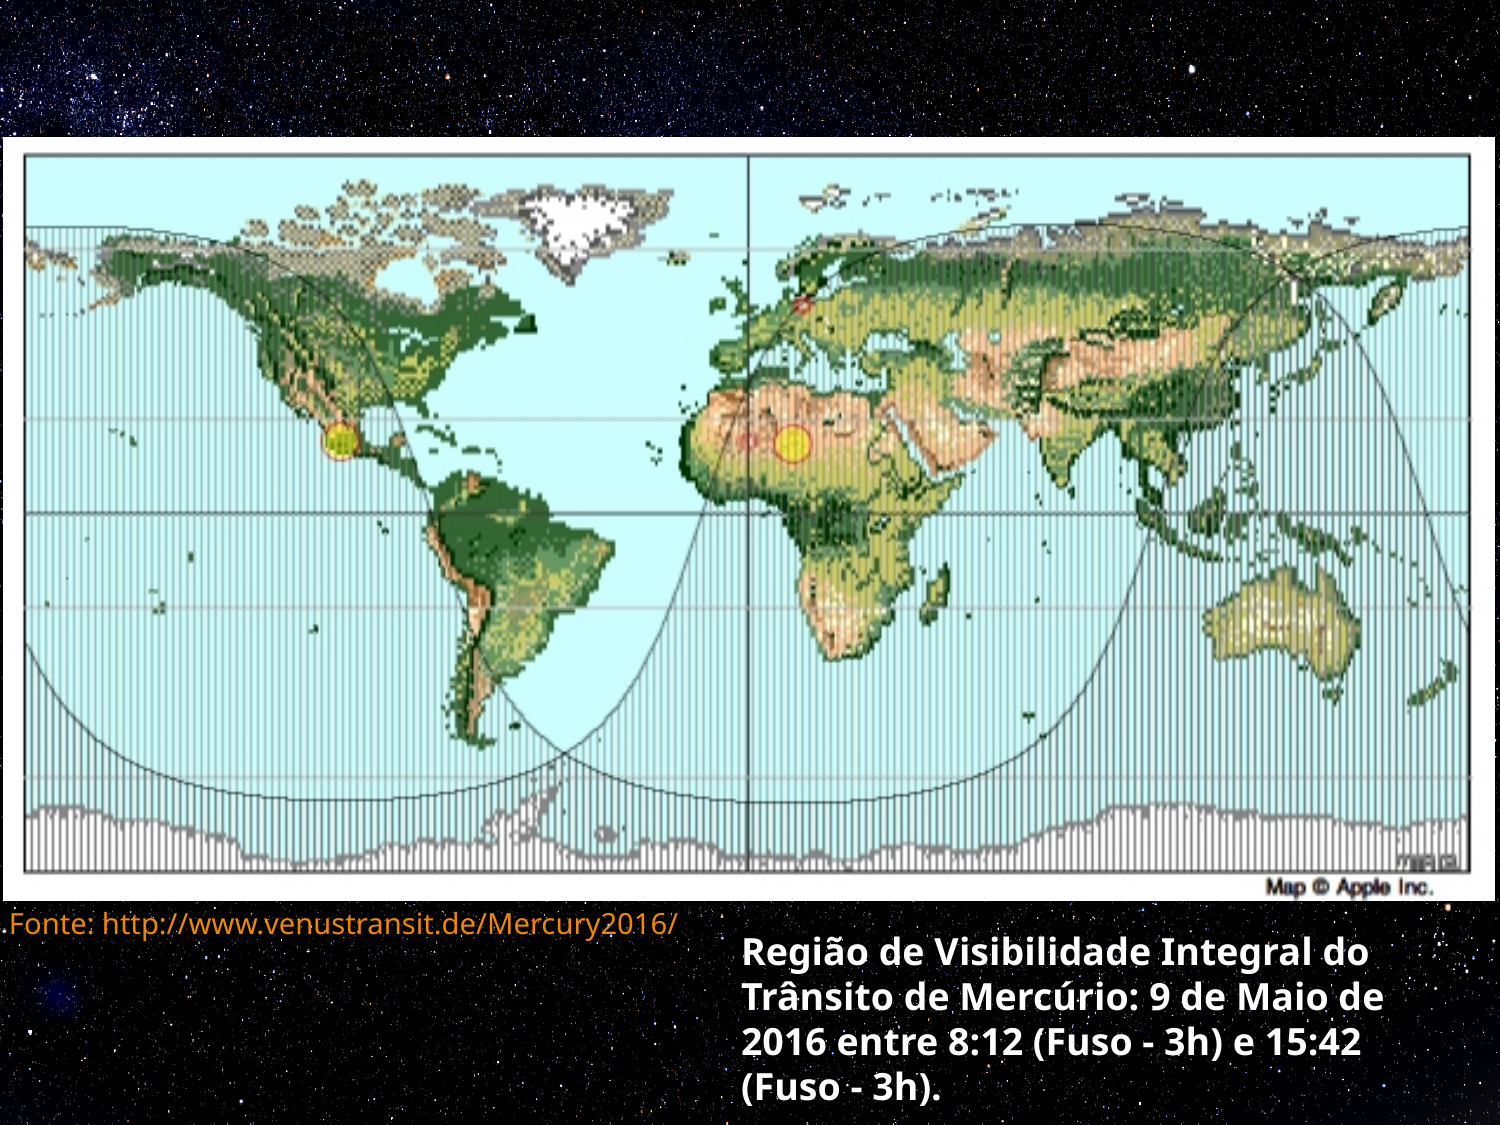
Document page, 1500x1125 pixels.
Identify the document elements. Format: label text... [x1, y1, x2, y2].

picture [0, 0, 1500, 1125]
text_box Fonte: http://www.venustransit.de/Mercury2016/ [0, 908, 750, 948]
text_box Região de Visibilidade Integral do Trânsito de Mercúrio: 9 de Maio de 2016 entre 8:12 (Fuso - 3h) e 15:42 (Fuso - 3h). [726, 920, 1477, 1116]
